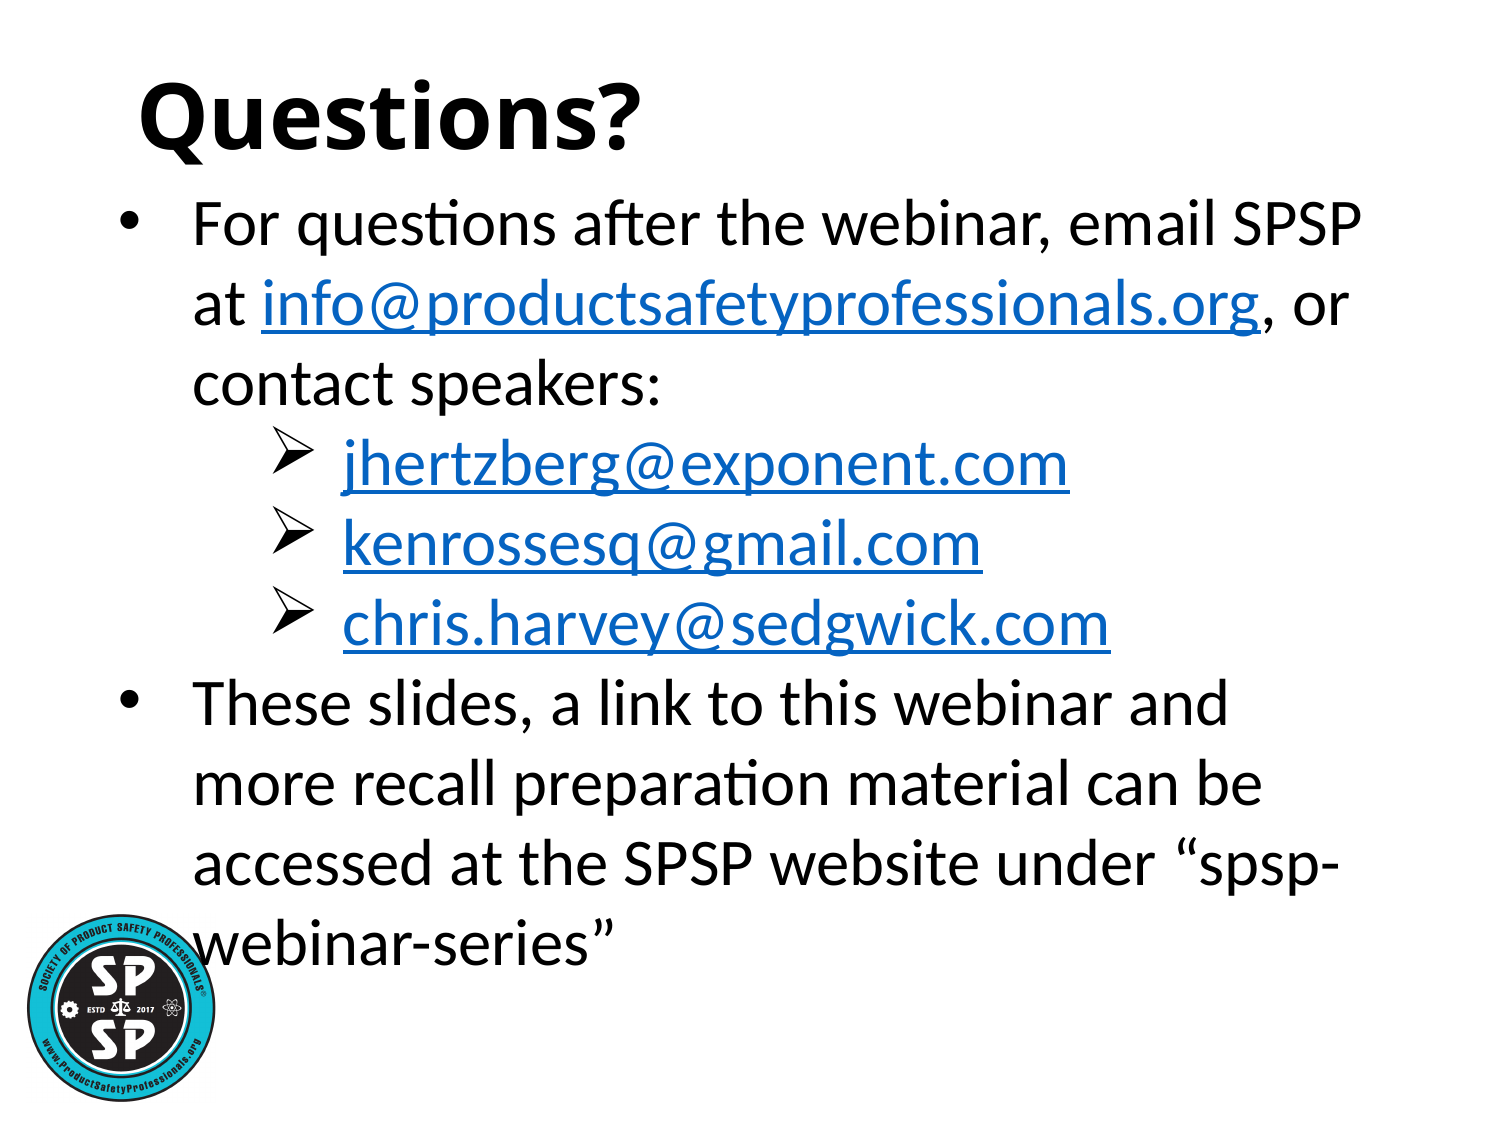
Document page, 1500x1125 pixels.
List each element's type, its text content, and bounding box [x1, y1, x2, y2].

title Questions? [120, 11, 1415, 229]
picture [26, 913, 216, 1103]
text_box For questions after the webinar, email SPSP at info@productsafetyprofessionals.org, or contact speakers: jhertzberg@exponent.com kenrossesq@gmail.com chris.harvey@sedgwick.com These slides, a link to this webinar and more recall preparation material can be accessed at the SPSP website under “spsp-webinar-series” [103, 171, 1397, 986]
